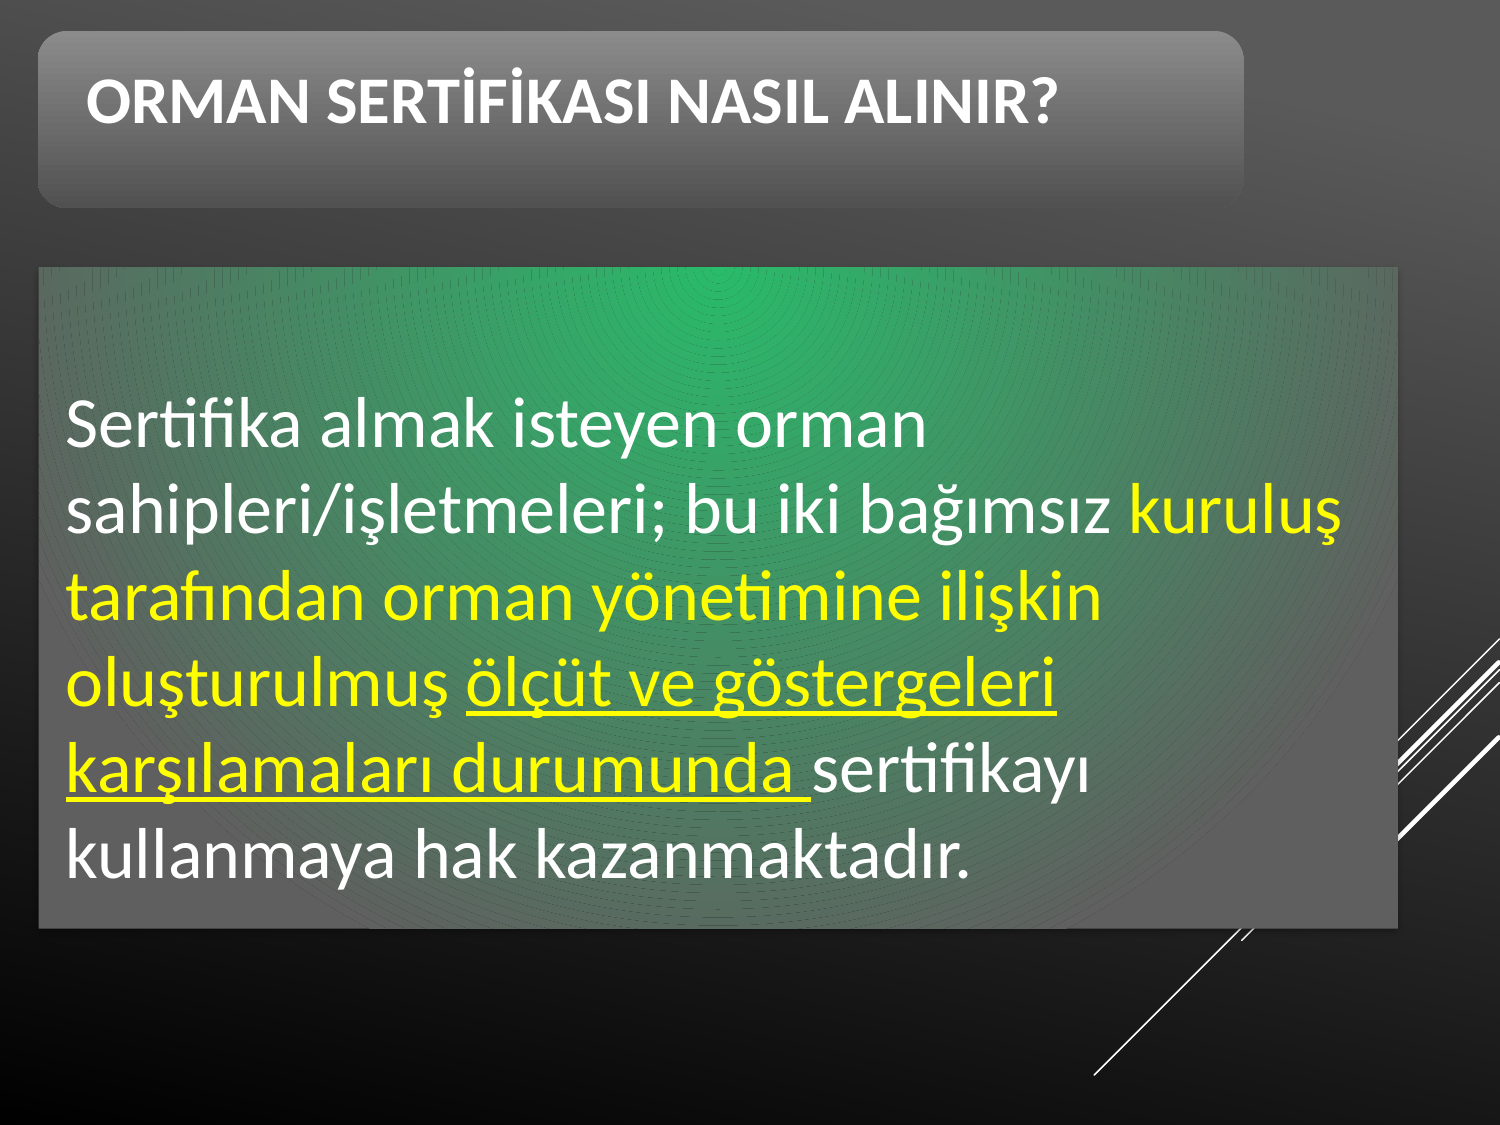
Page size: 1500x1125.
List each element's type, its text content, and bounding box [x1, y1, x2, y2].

text_box Sertifika almak isteyen orman sahipleri/işletmeleri; bu iki bağımsız kuruluş tarafından orman yönetimine ilişkin oluşturulmuş ölçüt ve göstergeleri karşılamaları durumunda sertifikayı kullanmaya hak kazanmaktadır. [38, 266, 1399, 929]
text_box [37, 30, 1244, 209]
